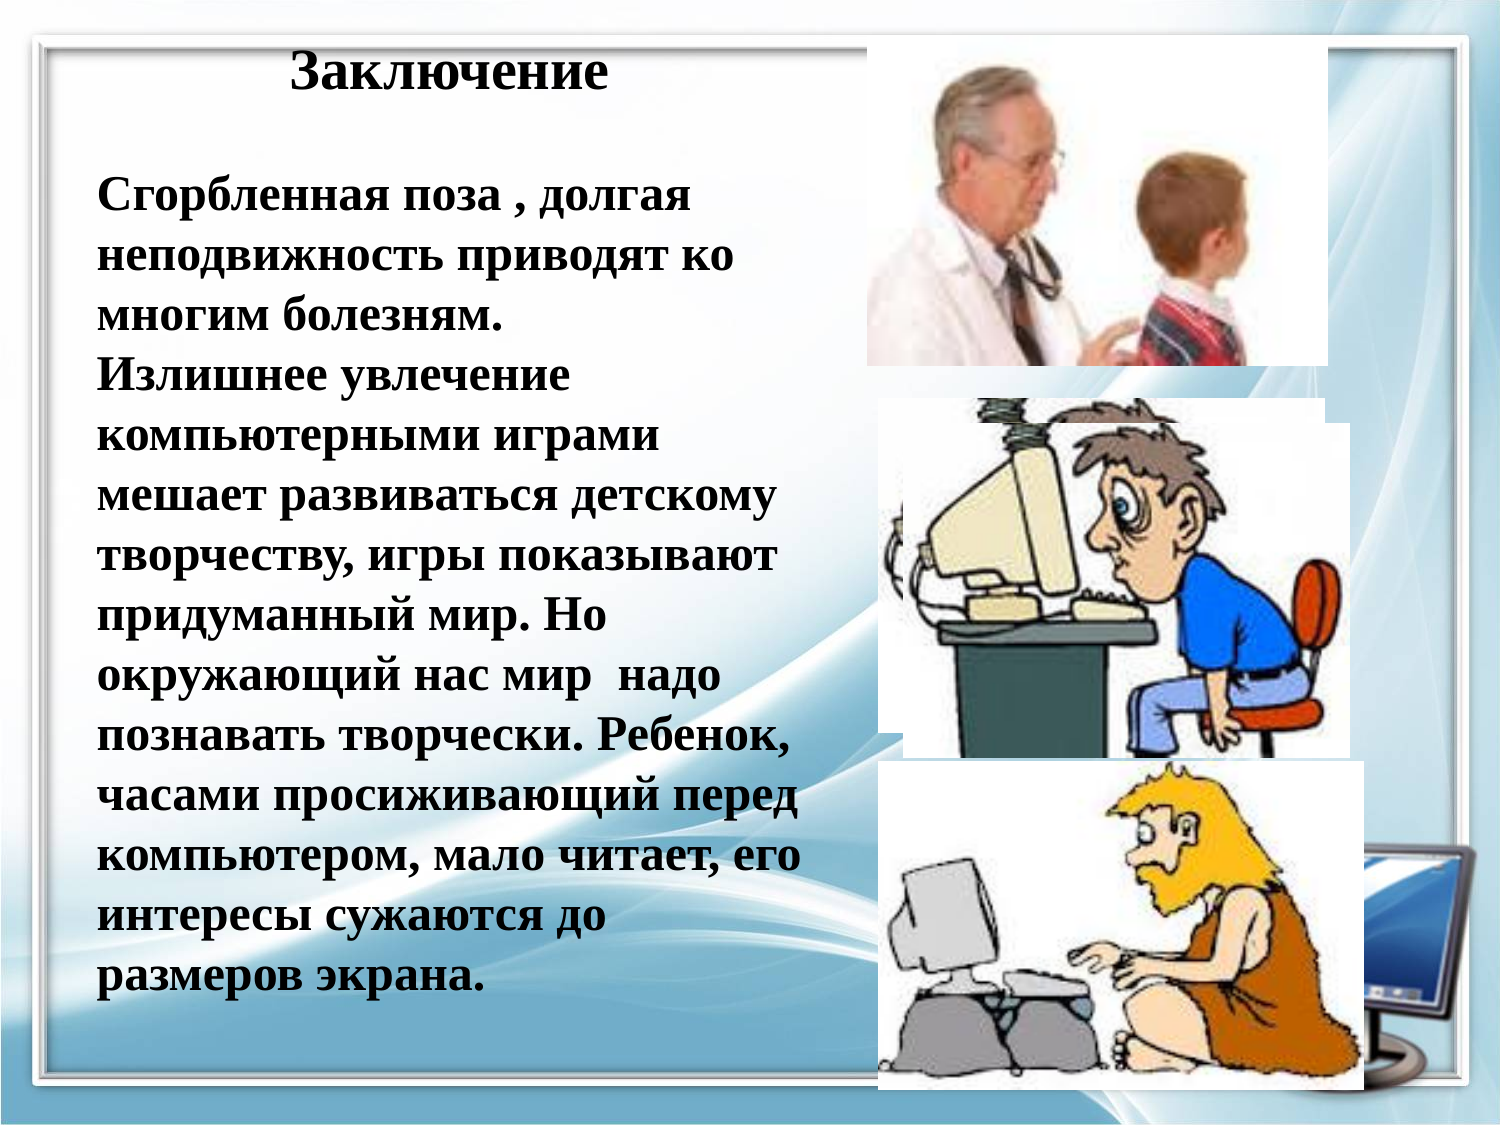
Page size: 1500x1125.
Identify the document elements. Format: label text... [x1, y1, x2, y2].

picture [0, 0, 1500, 1125]
text_box Заключение Сгорбленная поза , долгая неподвижность приводят ко многим болезням. Излишнее увлечение компьютерными играми мешает развиваться детскому творчеству, игры показывают придуманный мир. Но окружающий нас мир надо познавать творчески. Ребенок, часами просиживающий перед компьютером, мало читает, его интересы сужаются до размеров экрана. [81, 23, 832, 1009]
